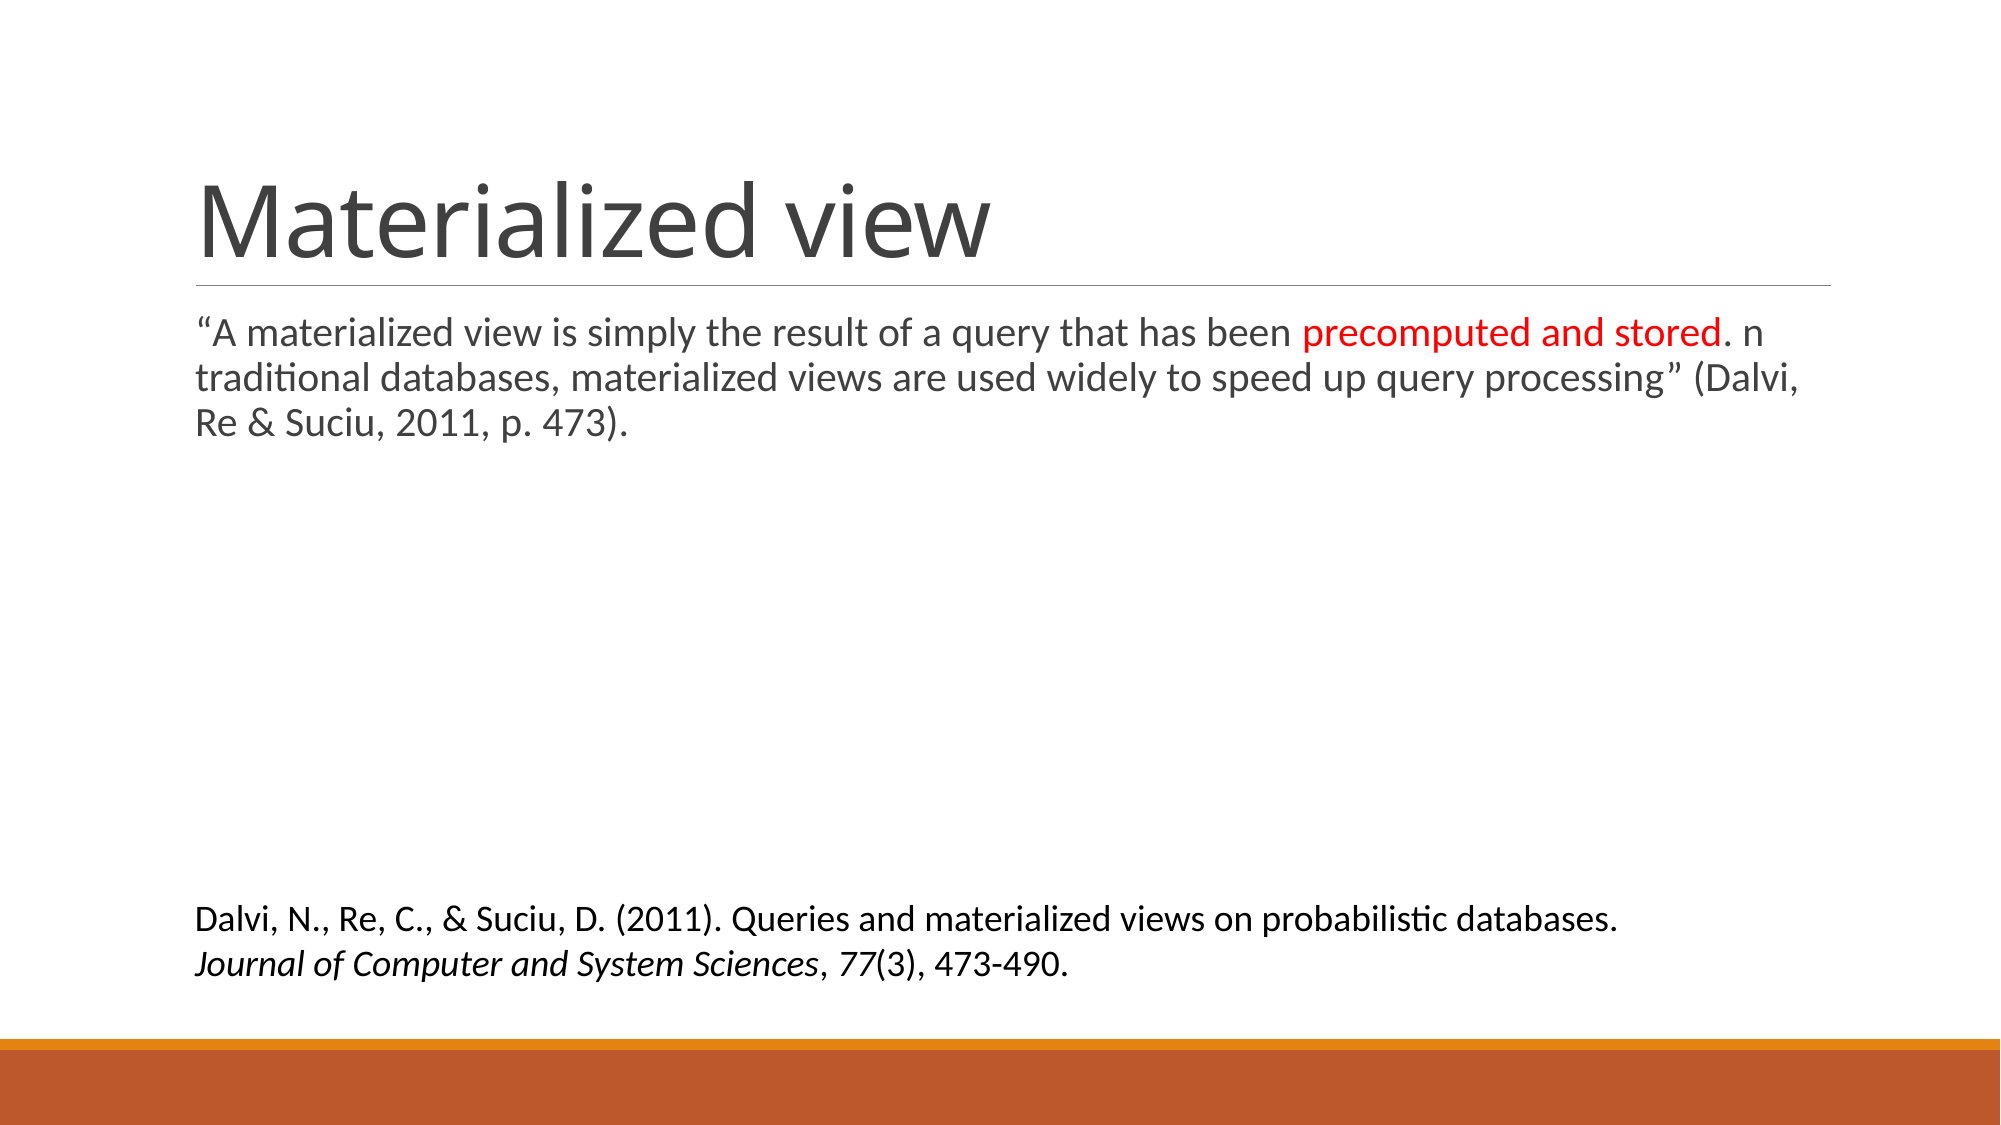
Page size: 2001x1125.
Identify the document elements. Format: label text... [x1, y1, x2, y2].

title Materialized view [180, 47, 1830, 285]
text_box Dalvi, N., Re, C., & Suciu, D. (2011). Queries and materialized views on probabilistic databases. Journal of Computer and System Sciences, 77(3), 473-490. [179, 887, 1668, 1037]
list “A materialized view is simply the result of a query that has been precomputed and stored. n traditional databases, materialized views are used widely to speed up query processing” (Dalvi, Re & Suciu, 2011, p. 473). [180, 302, 1830, 963]
